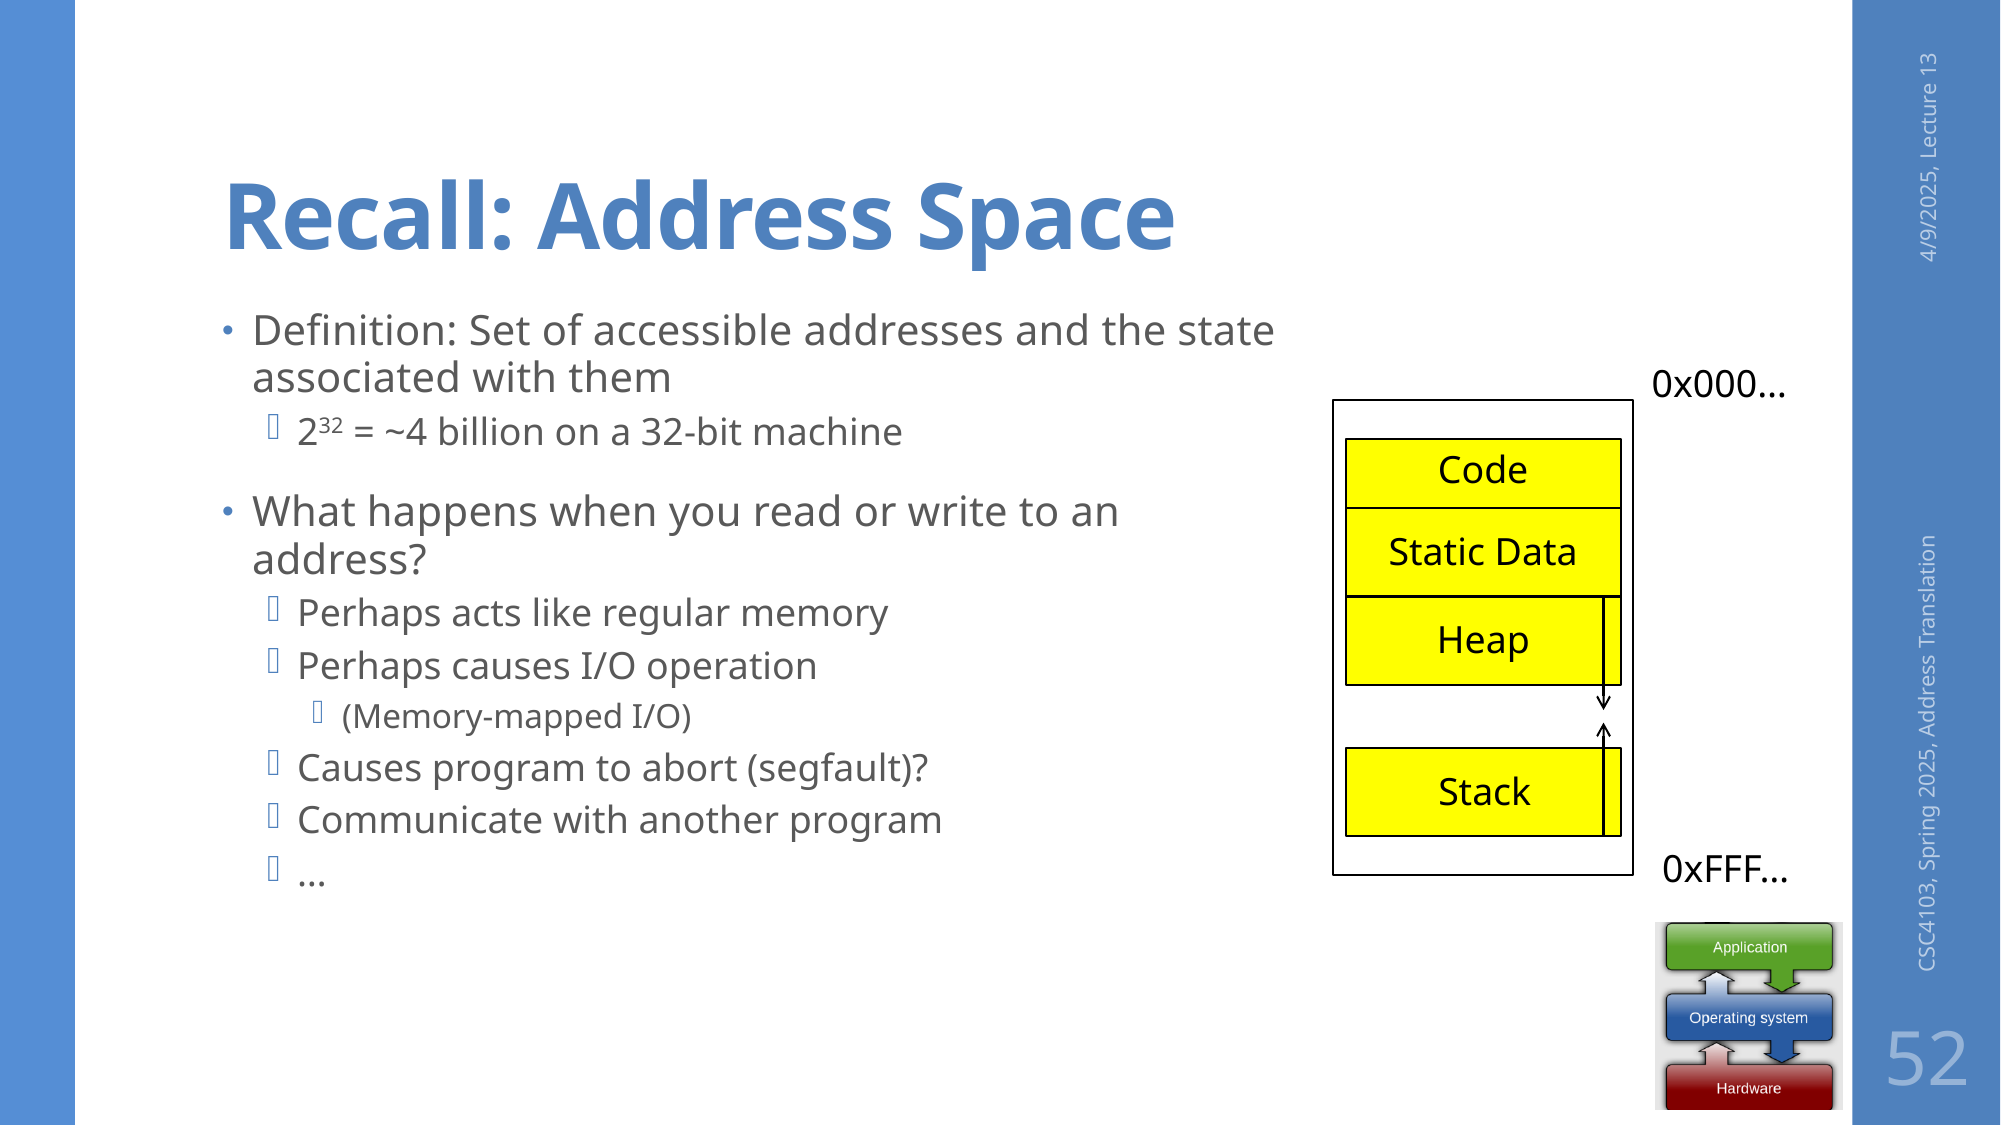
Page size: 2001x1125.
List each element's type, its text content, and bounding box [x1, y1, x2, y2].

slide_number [1897, 37, 1958, 351]
list Definition: Set of accessible addresses and the state associated with them 232 = ~4 billion on a 32-bit machine What happens when you read or write to an address? Perhaps acts like regular memory Perhaps causes I/O operation (Memory-mapped I/O) Causes program to abort (segfault)? Communicate with another program … [206, 299, 1307, 1014]
text_box 0xFFF… [1647, 837, 1805, 898]
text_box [1345, 438, 1622, 837]
picture [1655, 922, 1843, 1110]
text_box [1333, 399, 1634, 875]
title Recall: Address Space [206, 48, 1797, 278]
footer CSC4103, Spring 2025, Address Translation [1897, 400, 1958, 988]
slide_number 52 [1852, 1012, 2000, 1110]
text_box 0x000… [1636, 352, 1803, 413]
